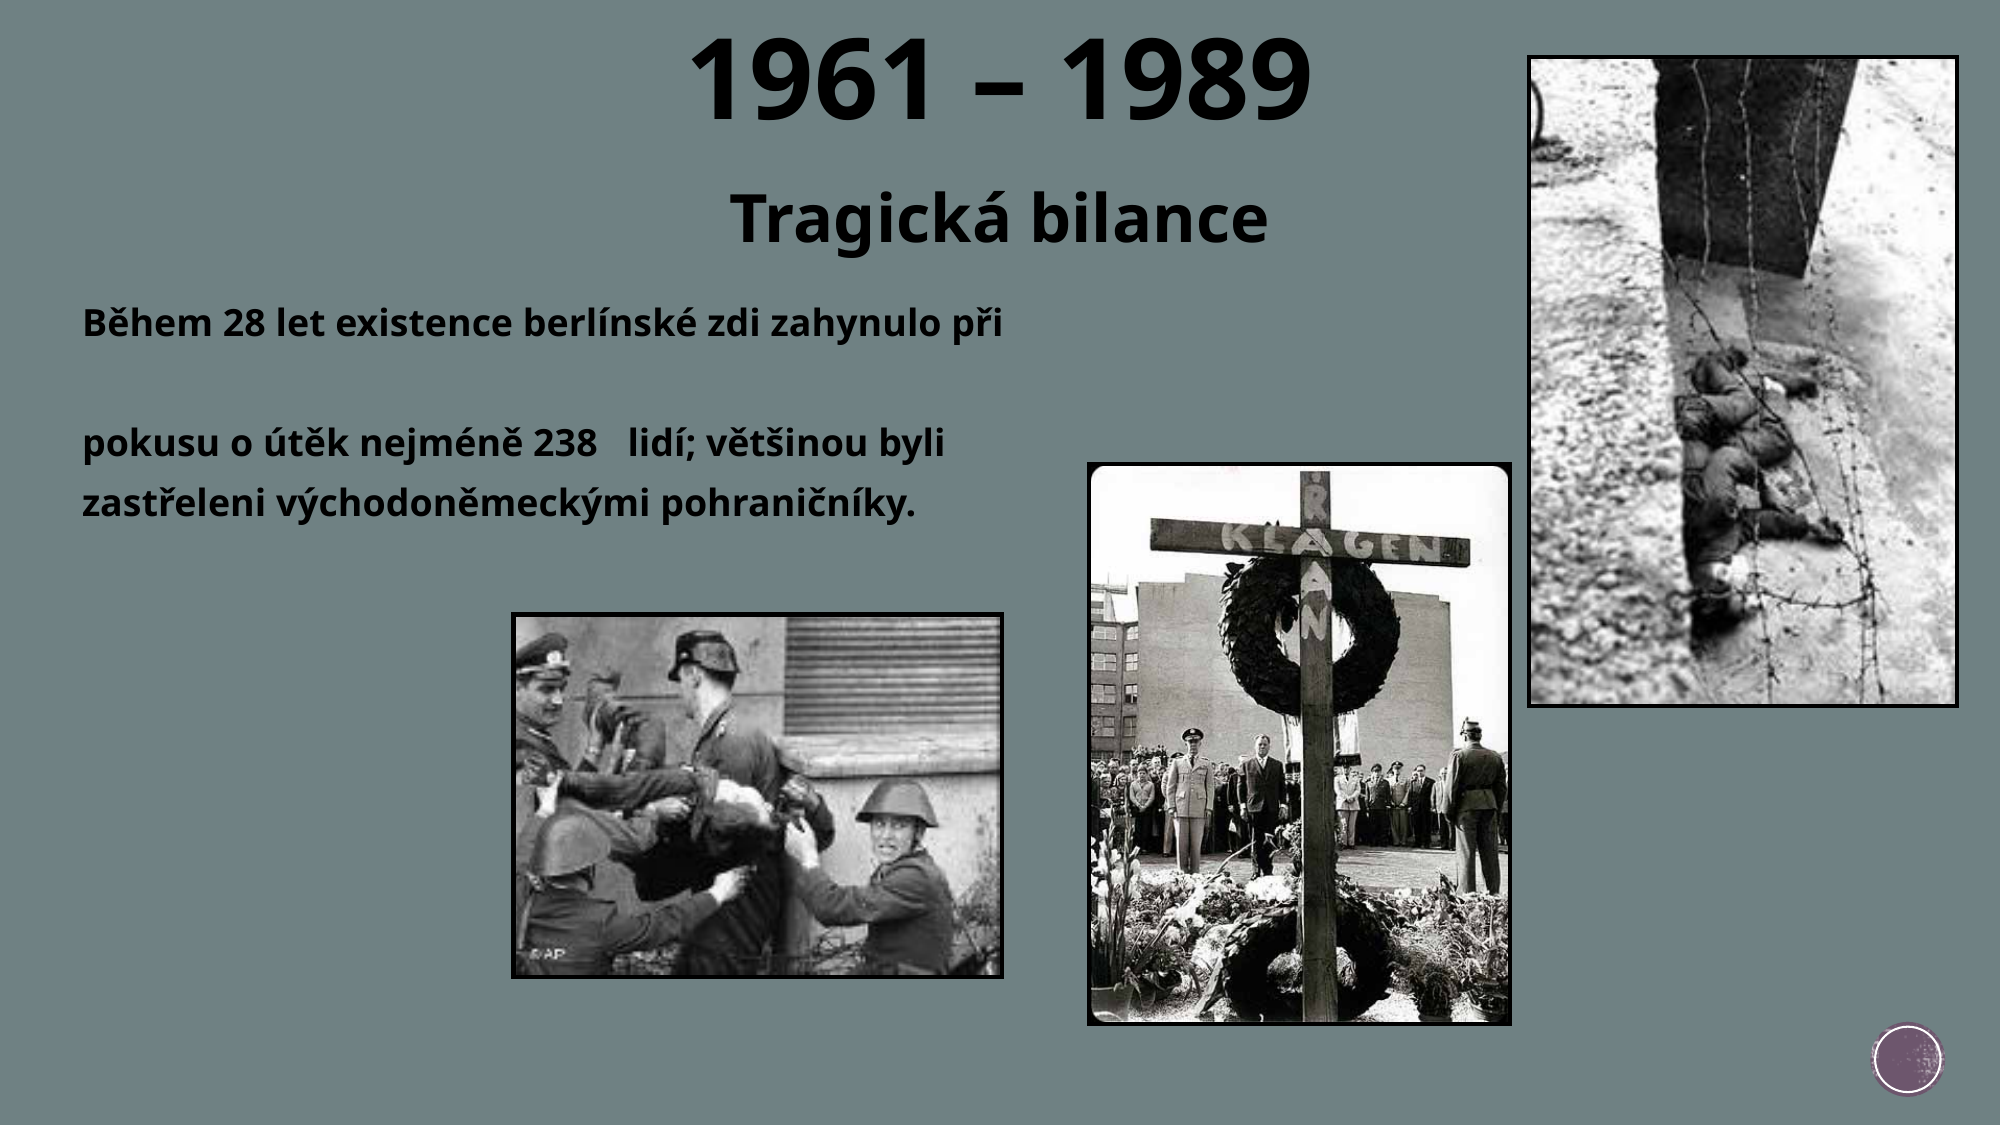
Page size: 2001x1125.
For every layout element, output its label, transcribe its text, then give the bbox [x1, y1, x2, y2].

picture [516, 616, 1000, 976]
picture [1091, 466, 1508, 1022]
text_box 1961 – 1989 Tragická bilance [249, 0, 1750, 263]
picture [1531, 59, 1956, 704]
text_box Během 28 let existence berlínské zdi zahynulo při pokusu o útěk nejméně 238 lidí; většinou byli zastřeleni východoněmeckými pohraničníky. [67, 291, 1122, 532]
